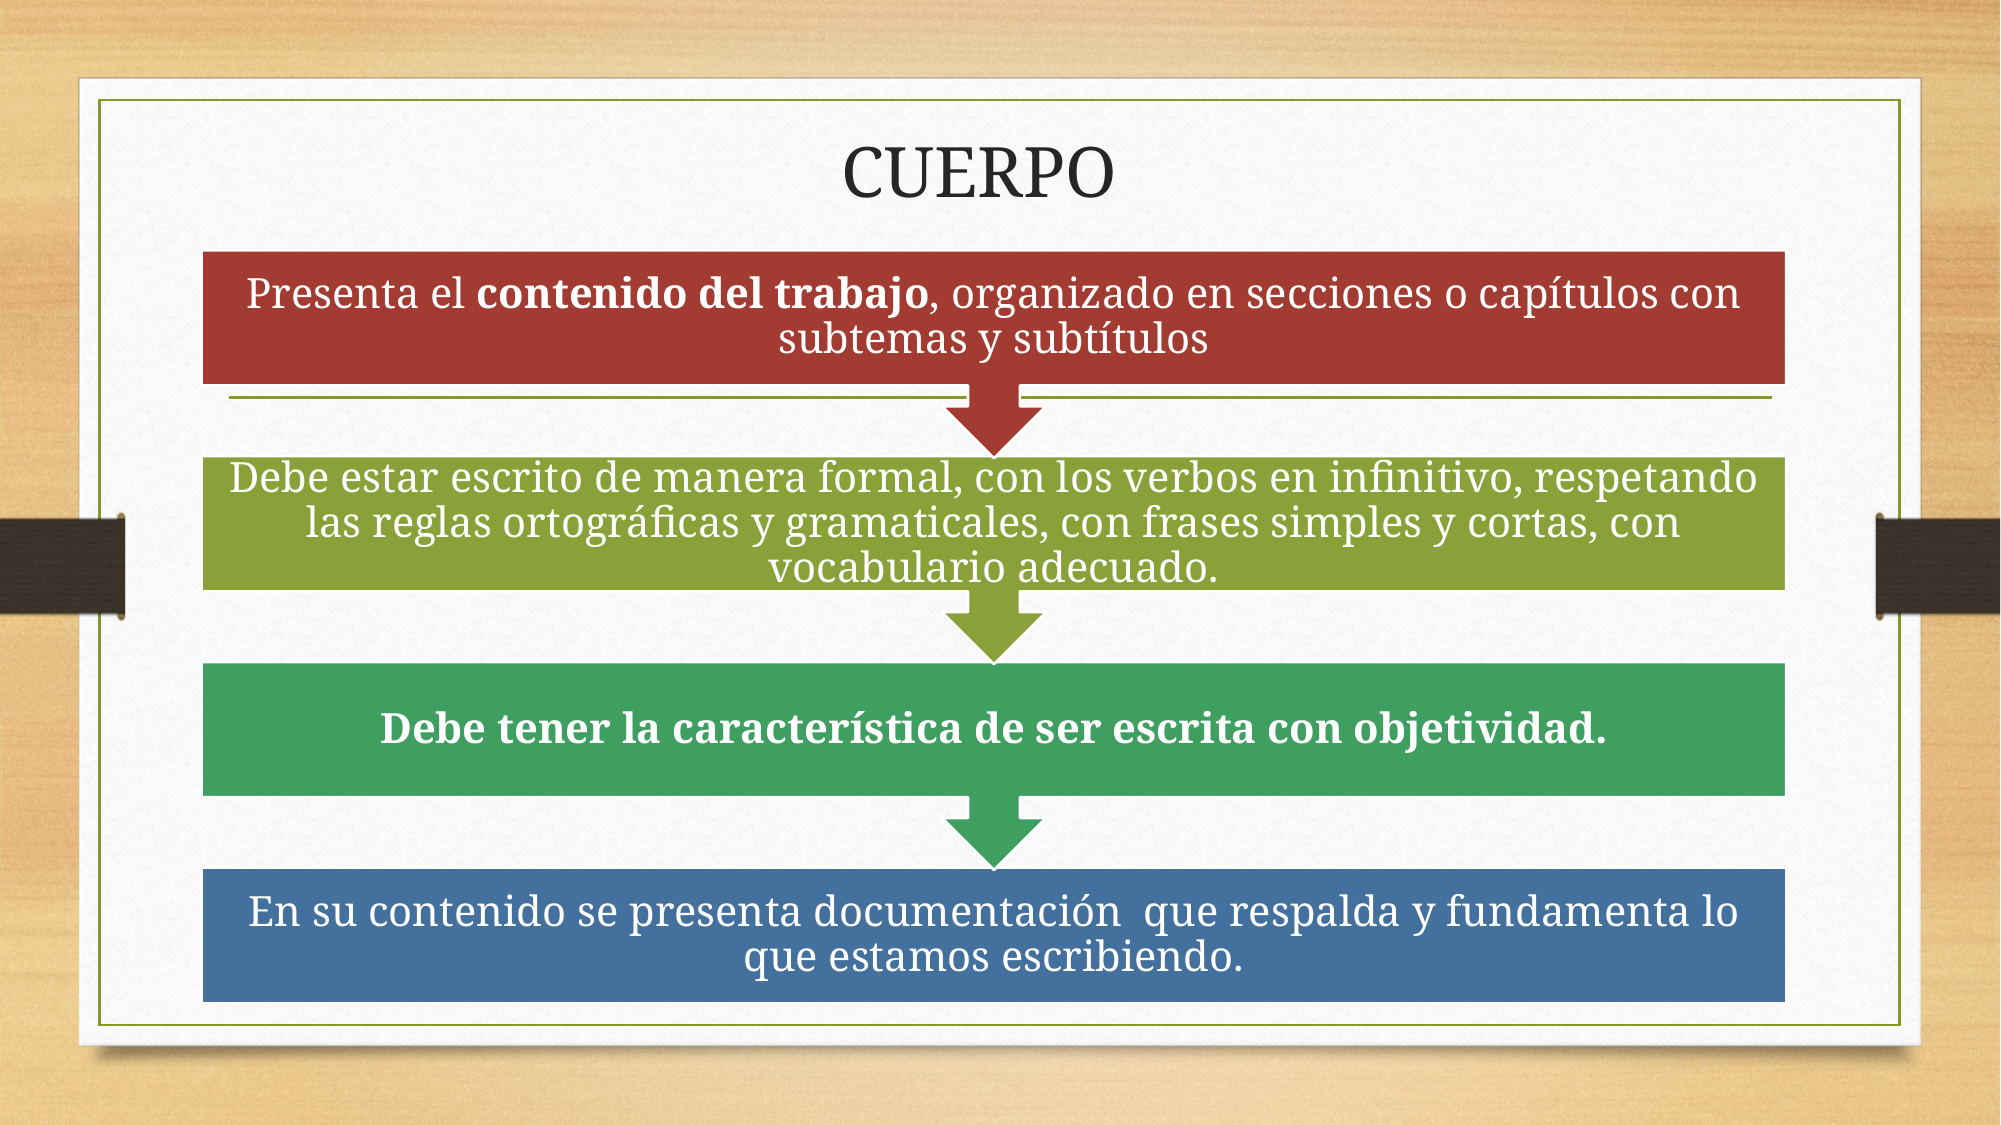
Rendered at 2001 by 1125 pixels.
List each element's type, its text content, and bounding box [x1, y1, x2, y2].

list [201, 249, 1787, 1004]
title CUERPO [212, 119, 1766, 219]
picture [0, 0, 2001, 1125]
